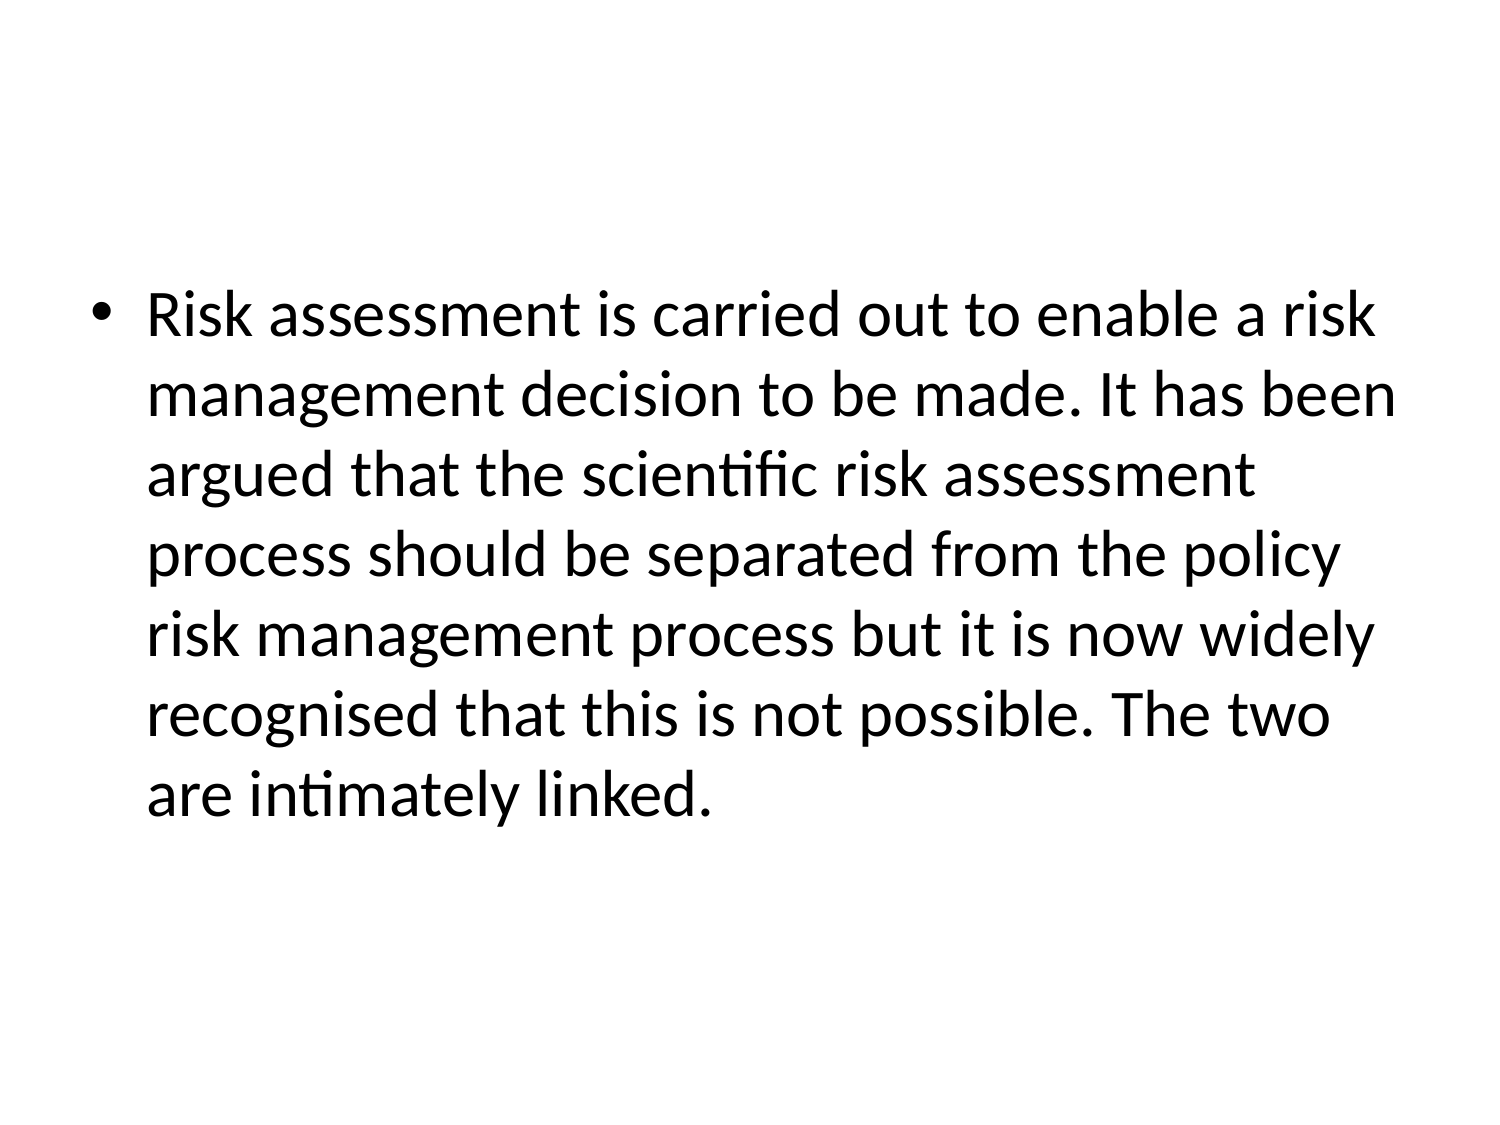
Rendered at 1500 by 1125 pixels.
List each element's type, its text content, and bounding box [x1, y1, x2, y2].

list Risk assessment is carried out to enable a risk management decision to be made. It has been argued that the scientific risk assessment process should be separated from the policy risk management process but it is now widely recognised that this is not possible. The two are intimately linked. [75, 262, 1425, 1005]
